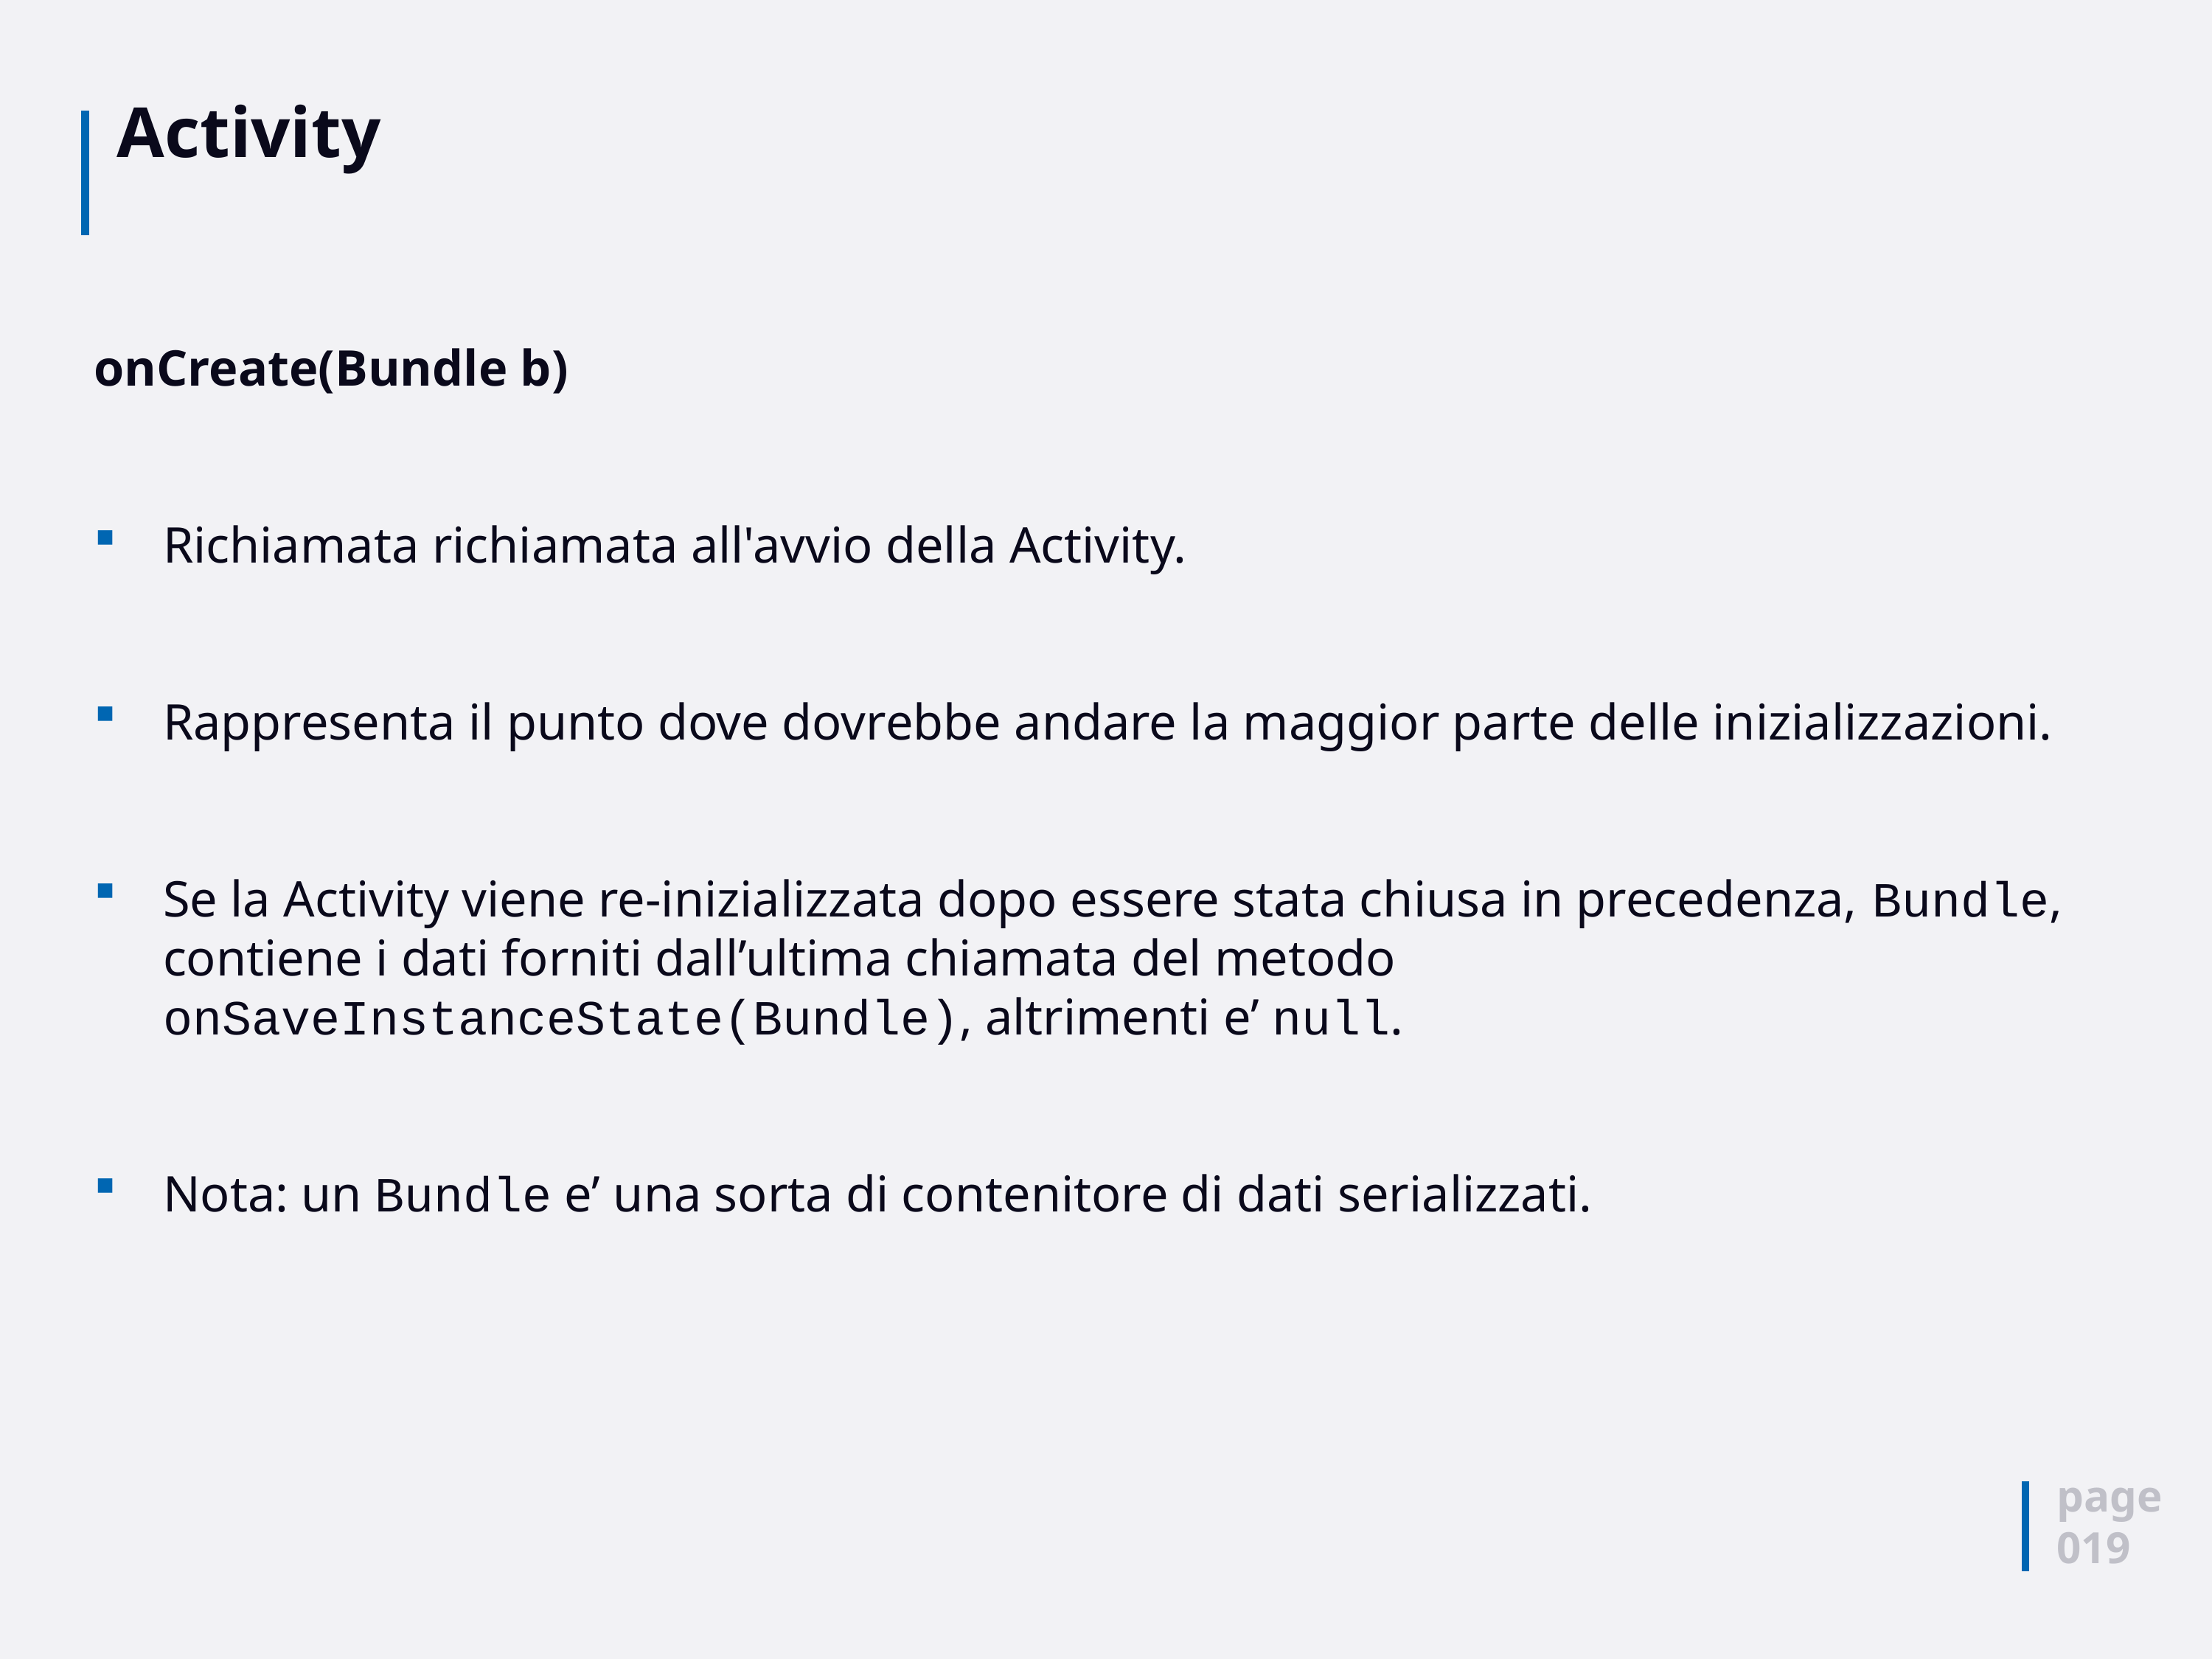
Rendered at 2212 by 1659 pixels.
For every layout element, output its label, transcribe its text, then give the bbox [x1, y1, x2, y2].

title Activity [105, 91, 2111, 179]
text_box onCreate(Bundle b) Richiamata richiamata all'avvio della Activity. Rappresenta il punto dove dovrebbe andare la maggior parte delle inizializzazioni. Se la Activity viene re-inizializzata dopo essere stata chiusa in precedenza, Bundle, contiene i dati forniti dall’ultima chiamata del metodo onSaveInstanceState(Bundle), altrimenti e’ null. Nota: un Bundle e’ una sorta di contenitore di dati serializzati. [83, 331, 2212, 1228]
slide_number page 019 [2046, 1463, 2212, 1579]
